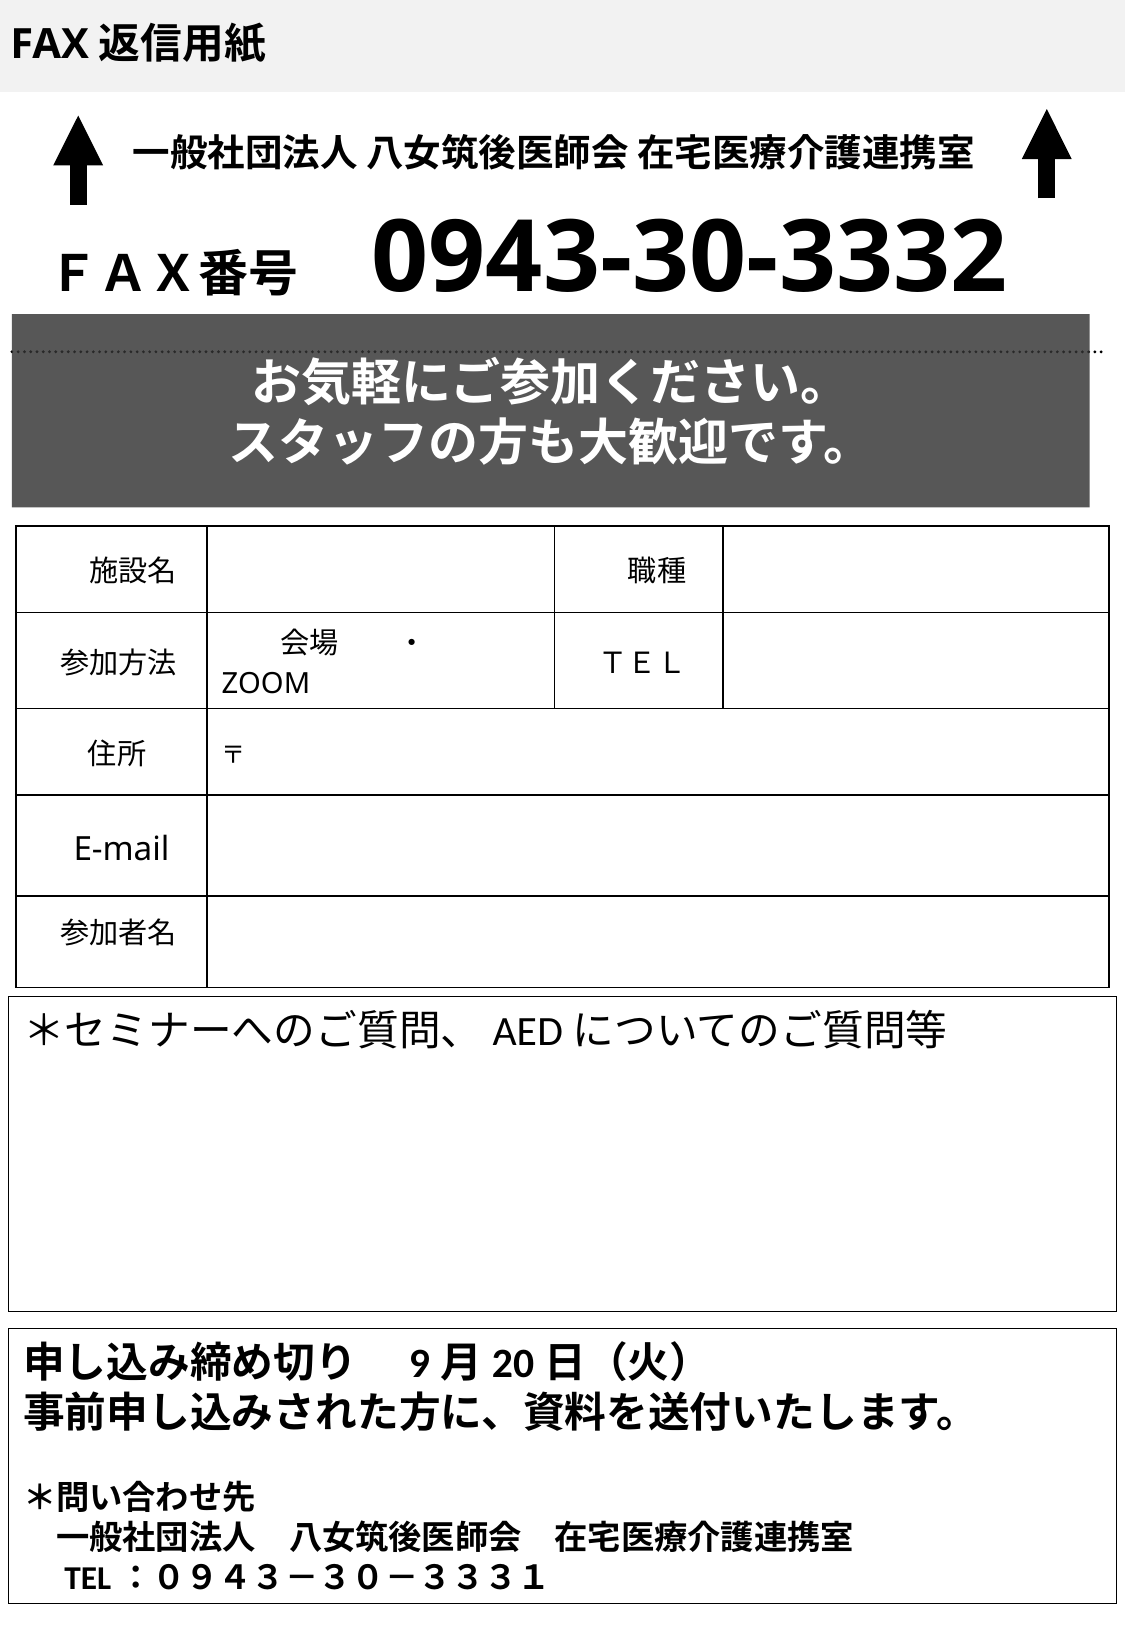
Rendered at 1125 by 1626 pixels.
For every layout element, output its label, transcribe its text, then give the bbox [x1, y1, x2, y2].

table_header 施設名 [17, 527, 206, 612]
table_header [724, 527, 1108, 612]
table_header [208, 527, 554, 612]
table_cell [208, 796, 1108, 895]
table_cell 住所 [17, 709, 206, 794]
text_box [72, 115, 85, 205]
table_cell ＴＥＬ [555, 613, 722, 708]
table_header 職種 [555, 527, 722, 612]
title FAX返信用紙 [0, 0, 1125, 92]
table_cell 参加者名 [17, 897, 206, 987]
table_cell 〒 [208, 709, 1108, 794]
table_cell [724, 613, 1108, 708]
text_box 申し込み締め切り 9月20日（火） 事前申し込みされた方に、資料を送付いたします。 ＊問い合わせ先 一般社団法人 八女筑後医師会 在宅医療介護連携室 TEL：０９４３－３０－３３３１ [8, 1328, 1117, 1604]
text_box [1040, 109, 1054, 199]
text_box ＊セミナーへのご質問、AEDについてのご質問等 [8, 996, 1117, 1312]
table_cell [208, 897, 1108, 987]
text_box ＦＡＸ番号 0943-30-3332 [0, 246, 1114, 318]
text_box 一般社団法人 八女筑後医師会 在宅医療介護連携室 [117, 121, 1027, 182]
table_cell E-mail [17, 796, 206, 895]
table_cell 参加方法 [17, 613, 206, 708]
text_box お気軽にご参加ください。 スタッフの方も大歓迎です。 [11, 314, 1090, 508]
table_cell 会場 ・ ZOOM [208, 613, 554, 708]
